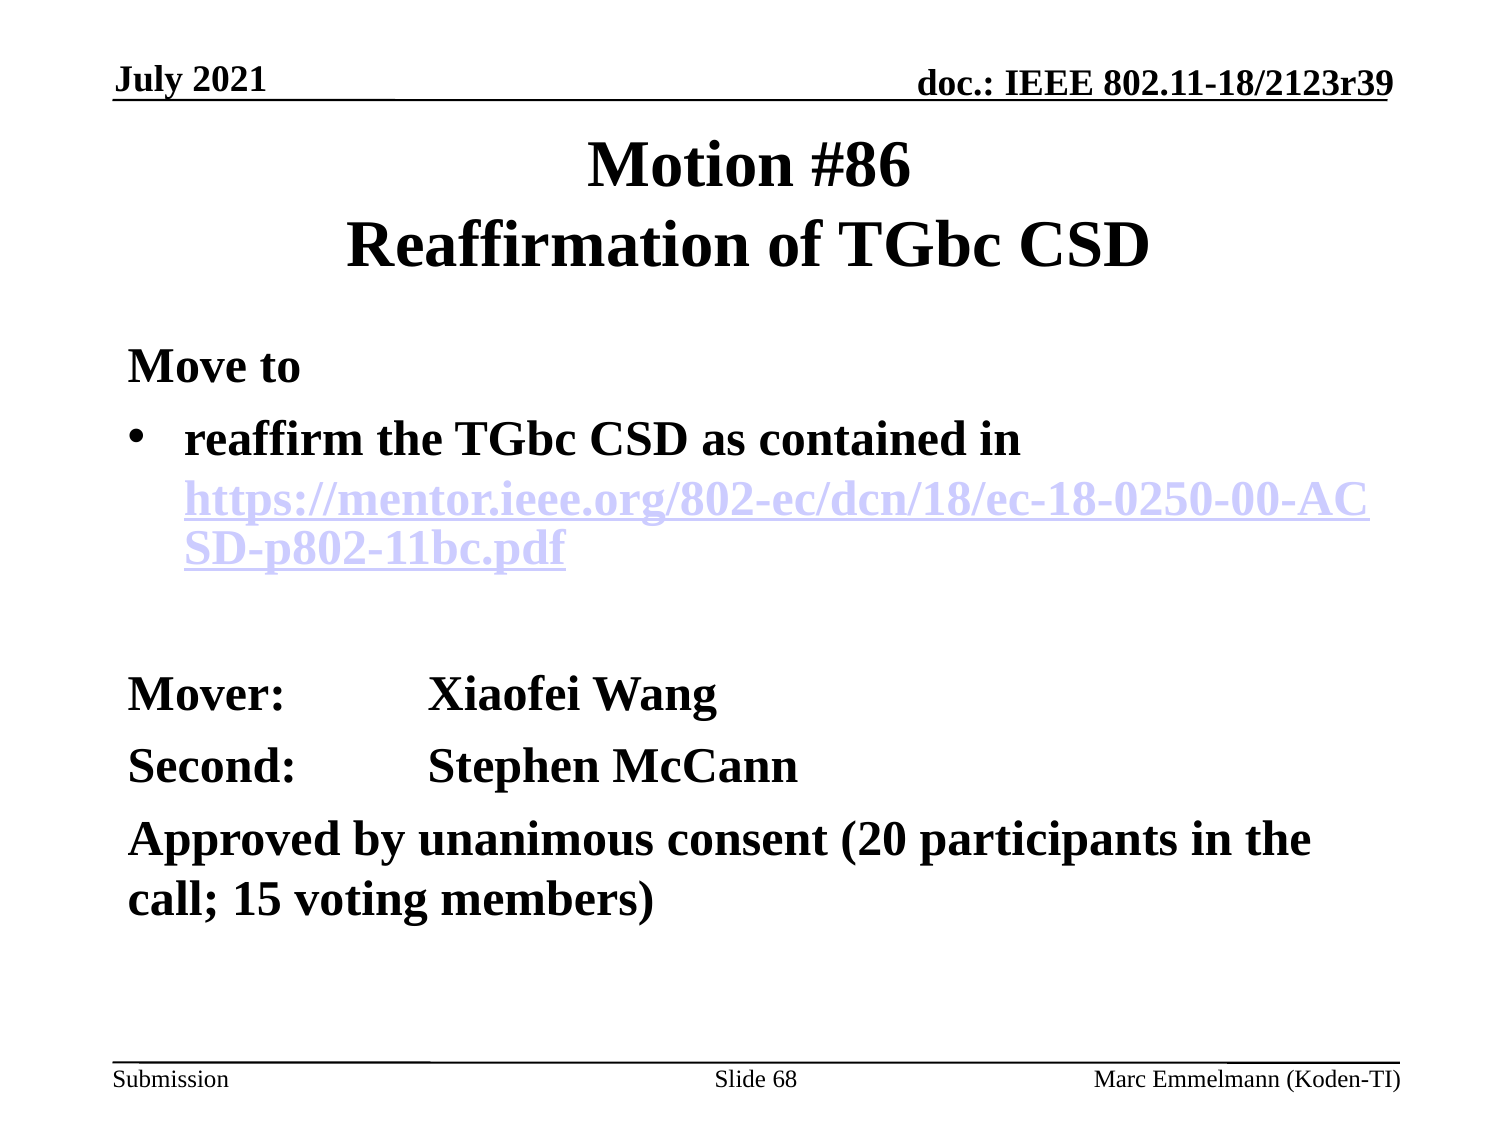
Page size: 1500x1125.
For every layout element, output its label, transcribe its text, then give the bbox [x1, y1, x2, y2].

list Move to reaffirm the TGbc CSD as contained in https://mentor.ieee.org/802-ec/dcn/18/ec-18-0250-00-ACSD-p802-11bc.pdf Mover: Xiaofei Wang Second: Stephen McCann Approved by unanimous consent (20 participants in the call; 15 voting members) [112, 324, 1388, 1000]
footer Marc Emmelmann (Koden-TI) [878, 1061, 1402, 1093]
slide_number Slide 68 [712, 1061, 800, 1123]
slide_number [114, 54, 423, 100]
title Motion #86 Reaffirmation of TGbc CSD [112, 112, 1388, 288]
